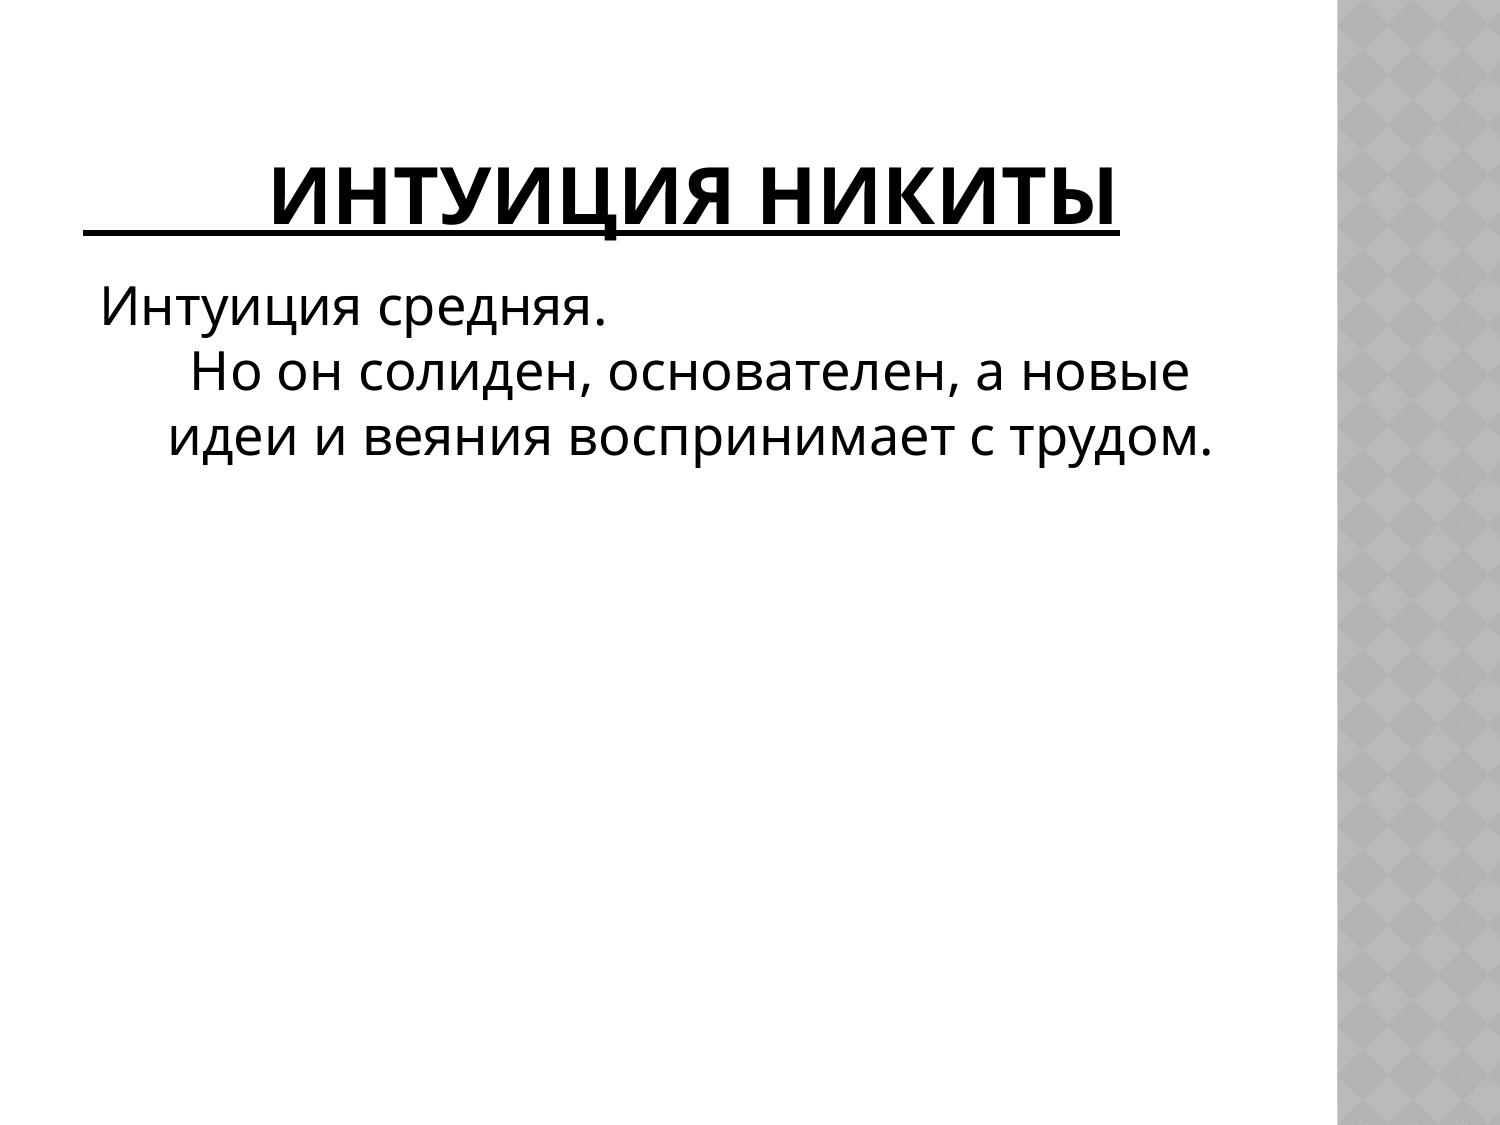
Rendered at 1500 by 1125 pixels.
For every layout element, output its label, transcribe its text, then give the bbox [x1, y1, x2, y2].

list Интуиция средняя. Но он солиден, основателен, а новые идеи и веяния воспринимает с трудом. [75, 264, 1263, 1059]
title ИНТУИЦИЯ НИКИТЫ [75, 52, 1263, 240]
